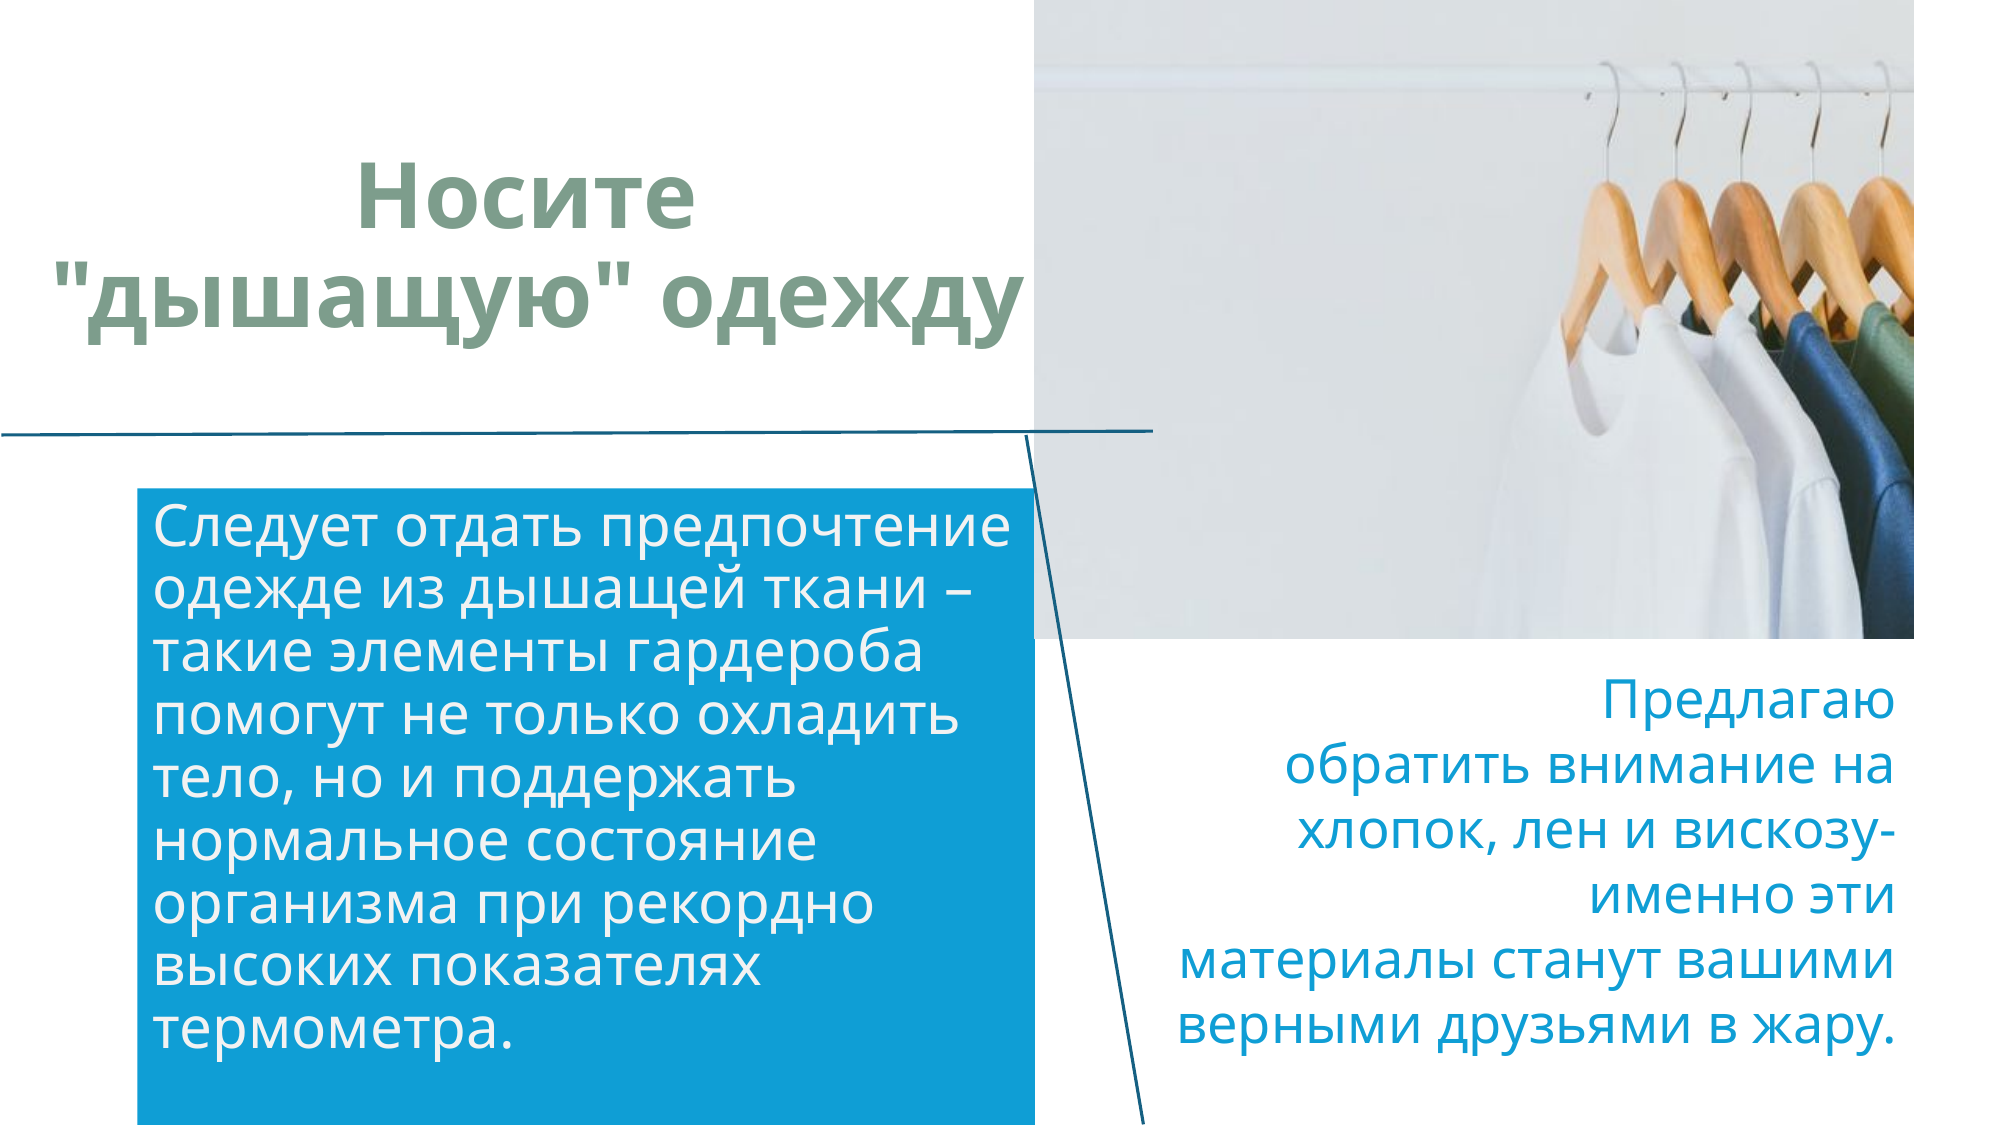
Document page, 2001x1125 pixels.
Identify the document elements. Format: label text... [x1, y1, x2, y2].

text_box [1025, 434, 1144, 1125]
list Следует отдать предпочтение одежде из дышащей ткани – такие элементы гардероба помогут не только охладить тело, но и поддержать нормальное состояние организма при рекордно высоких показателях термометра. [137, 488, 1025, 1125]
picture [1033, 0, 1915, 640]
text_box Предлагаю обратить внимание на хлопок, лен и вискозу- именно эти материалы станут вашими верными друзьями в жару. [1144, 657, 1913, 1107]
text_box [0, 430, 1154, 436]
title Носите "дышащую" одежду [0, 196, 1033, 391]
